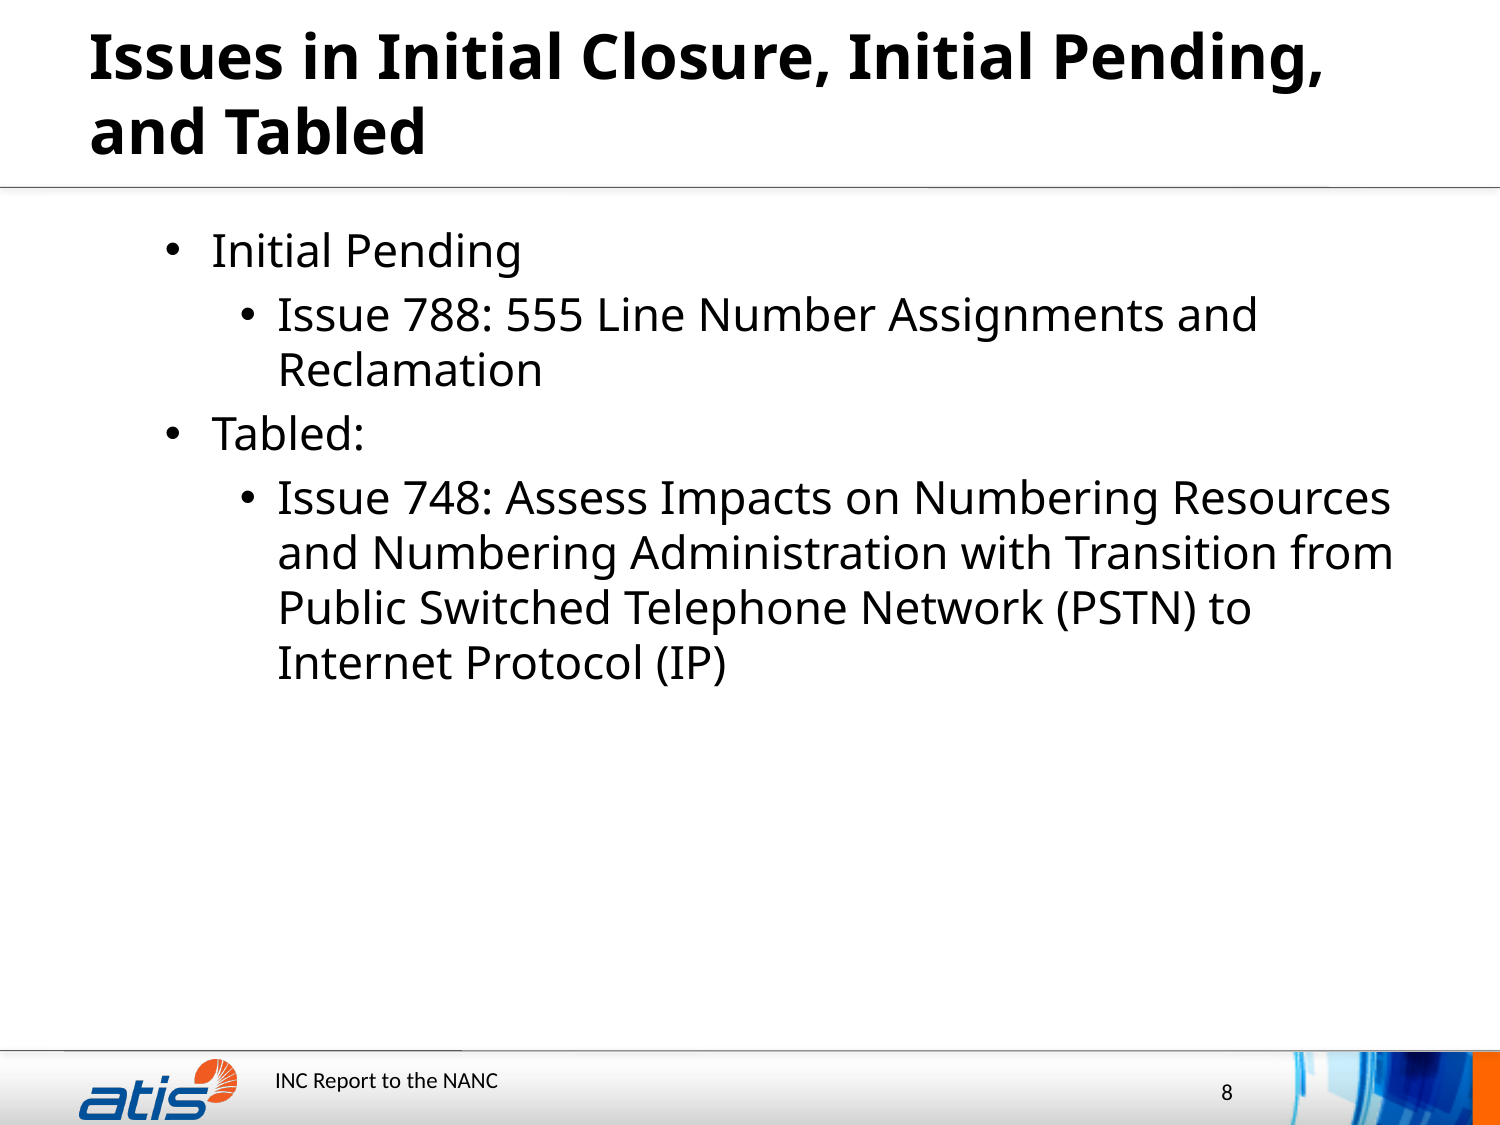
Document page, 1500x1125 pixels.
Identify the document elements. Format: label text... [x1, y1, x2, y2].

title Issues in Initial Closure, Initial Pending, and Tabled [75, 21, 1425, 175]
list Initial Pending Issue 788: 555 Line Number Assignments and Reclamation Tabled: Issue 748: Assess Impacts on Numbering Resources and Numbering Administration with Transition from Public Switched Telephone Network (PSTN) to Internet Protocol (IP) [75, 221, 1425, 999]
picture [0, 1052, 1472, 1125]
